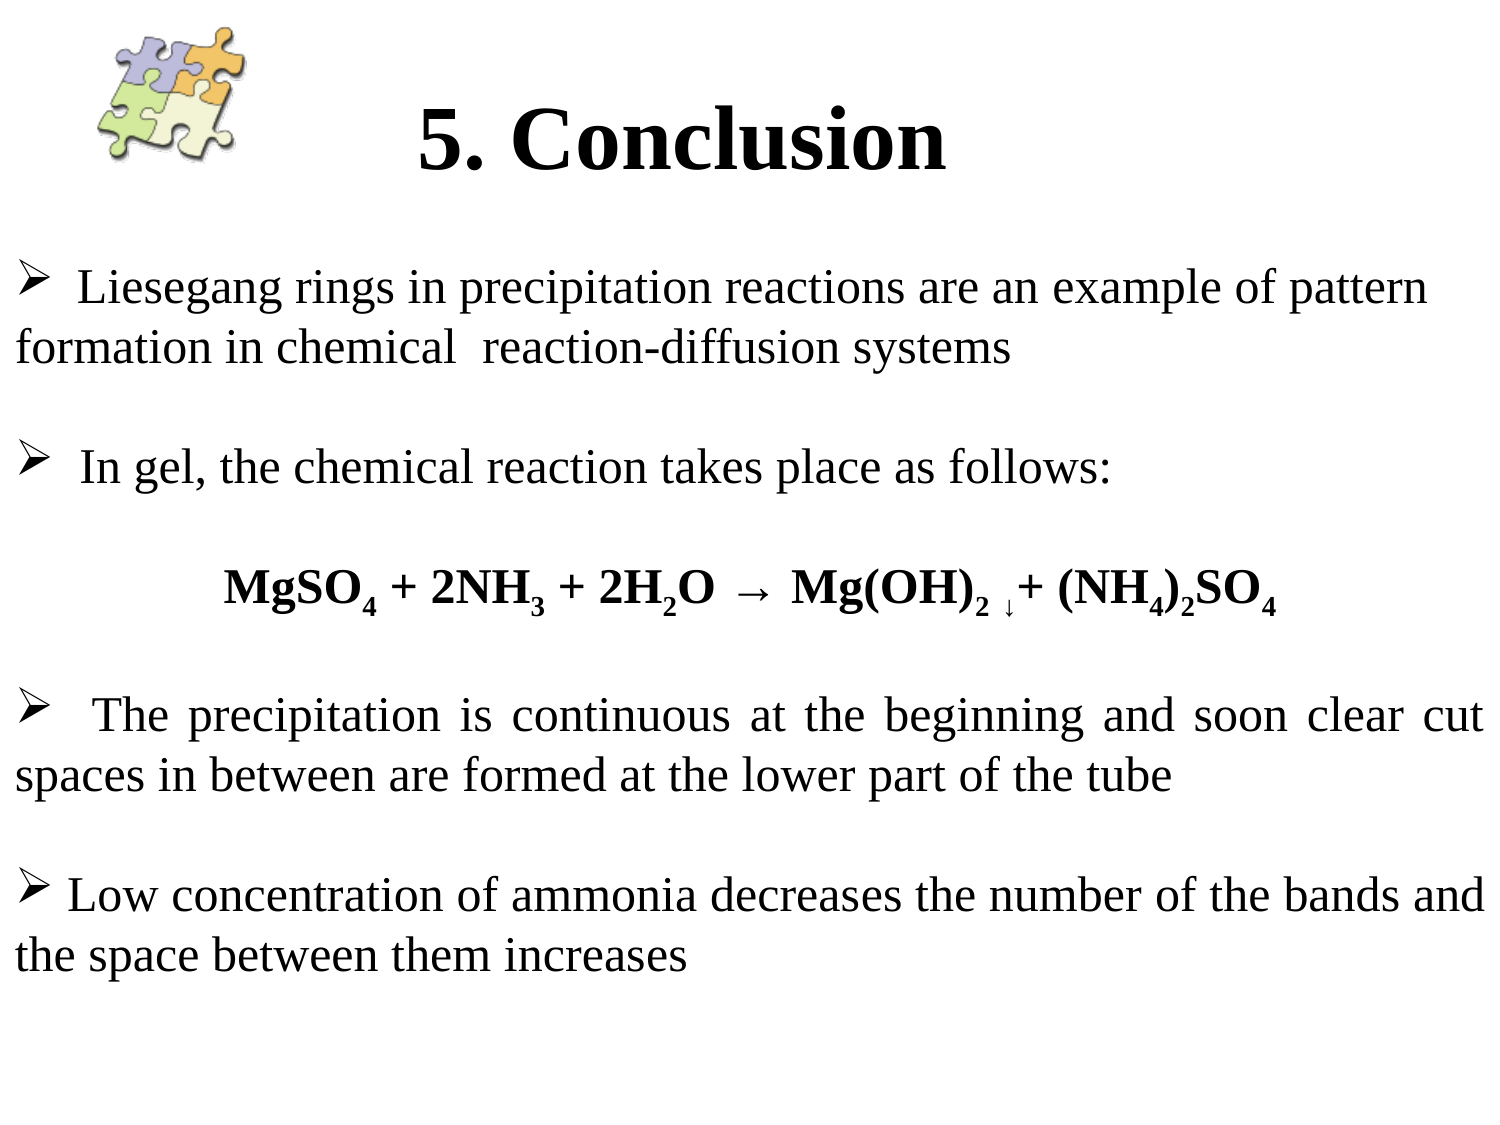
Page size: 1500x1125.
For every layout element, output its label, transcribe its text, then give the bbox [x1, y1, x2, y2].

text_box 5. Conclusion [304, 70, 1061, 195]
picture [93, 23, 251, 165]
text_box Liesegang rings in precipitation reactions are an example of pattern formation in chemical reaction-diffusion systems In gel, the chemical reaction takes place as follows: MgSO4 + 2NH3 + 2H2O → Mg(OH)2 ↓+ (NH4)2SO4 The precipitation is continuous at the beginning and soon clear cut spaces in between are formed at the lower part of the tube Low concentration of ammonia decreases the number of the bands and the space between them increases [0, 246, 1500, 989]
